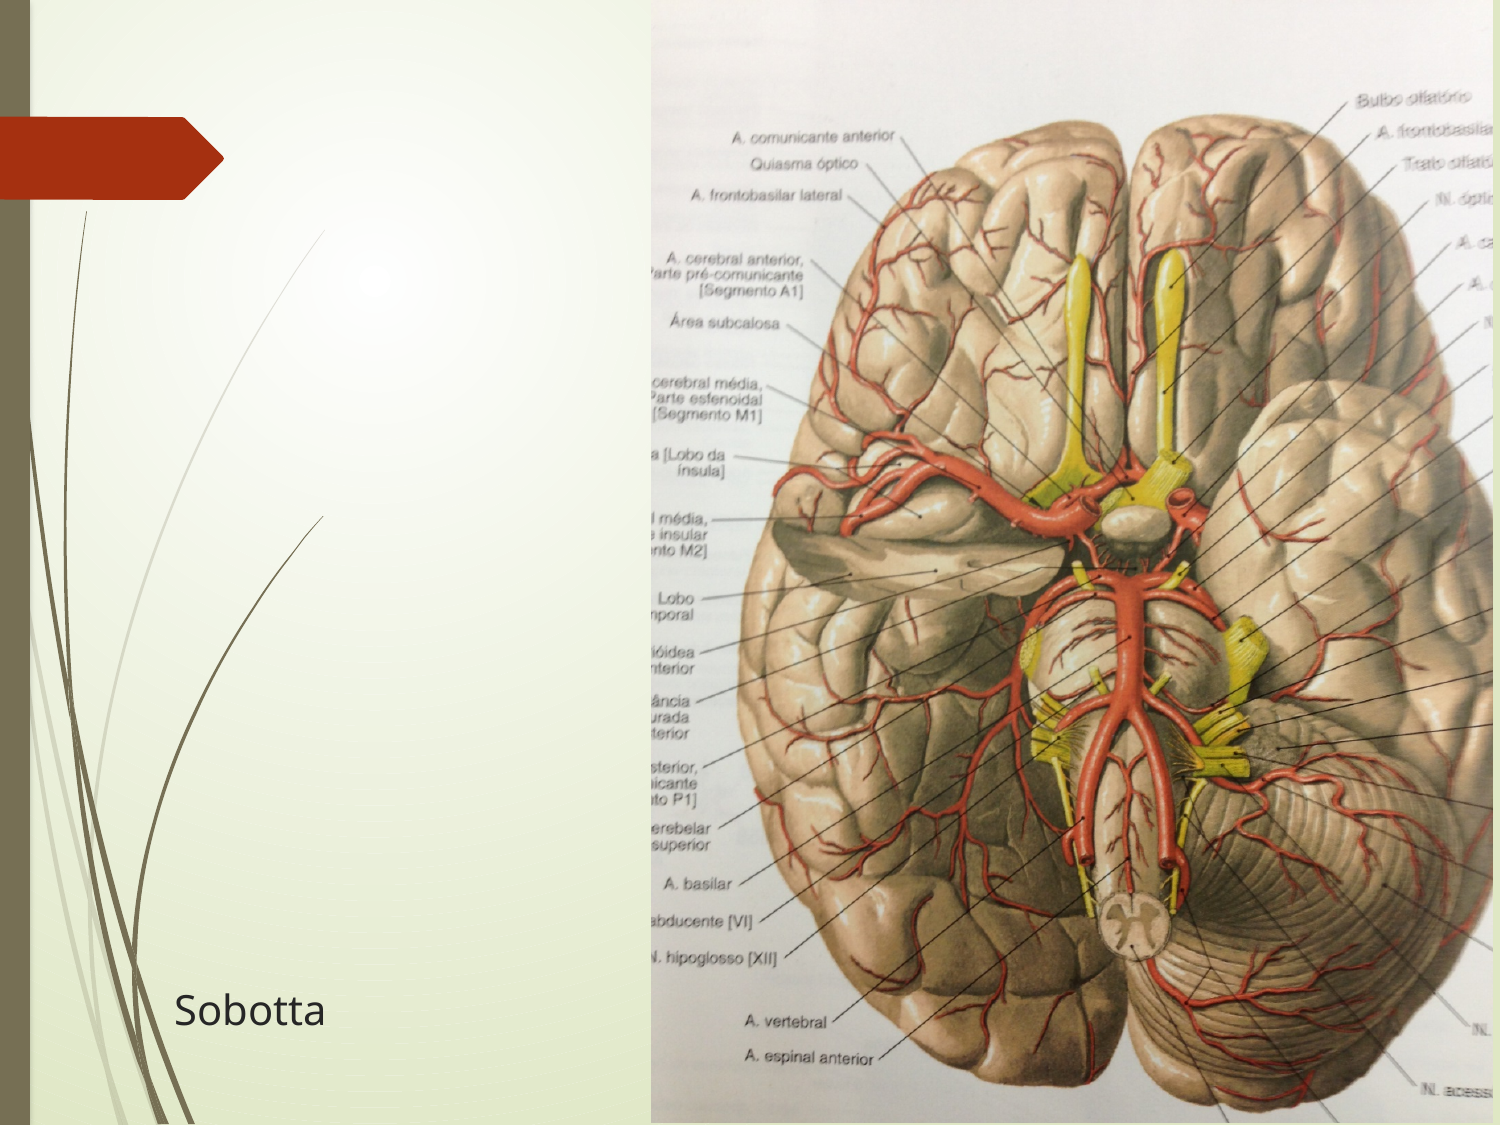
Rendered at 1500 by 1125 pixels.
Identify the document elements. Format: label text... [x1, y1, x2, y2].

picture [651, 983, 1493, 1122]
title Sobotta [159, 975, 752, 1125]
picture [651, 1, 1493, 139]
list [510, 139, 1500, 983]
